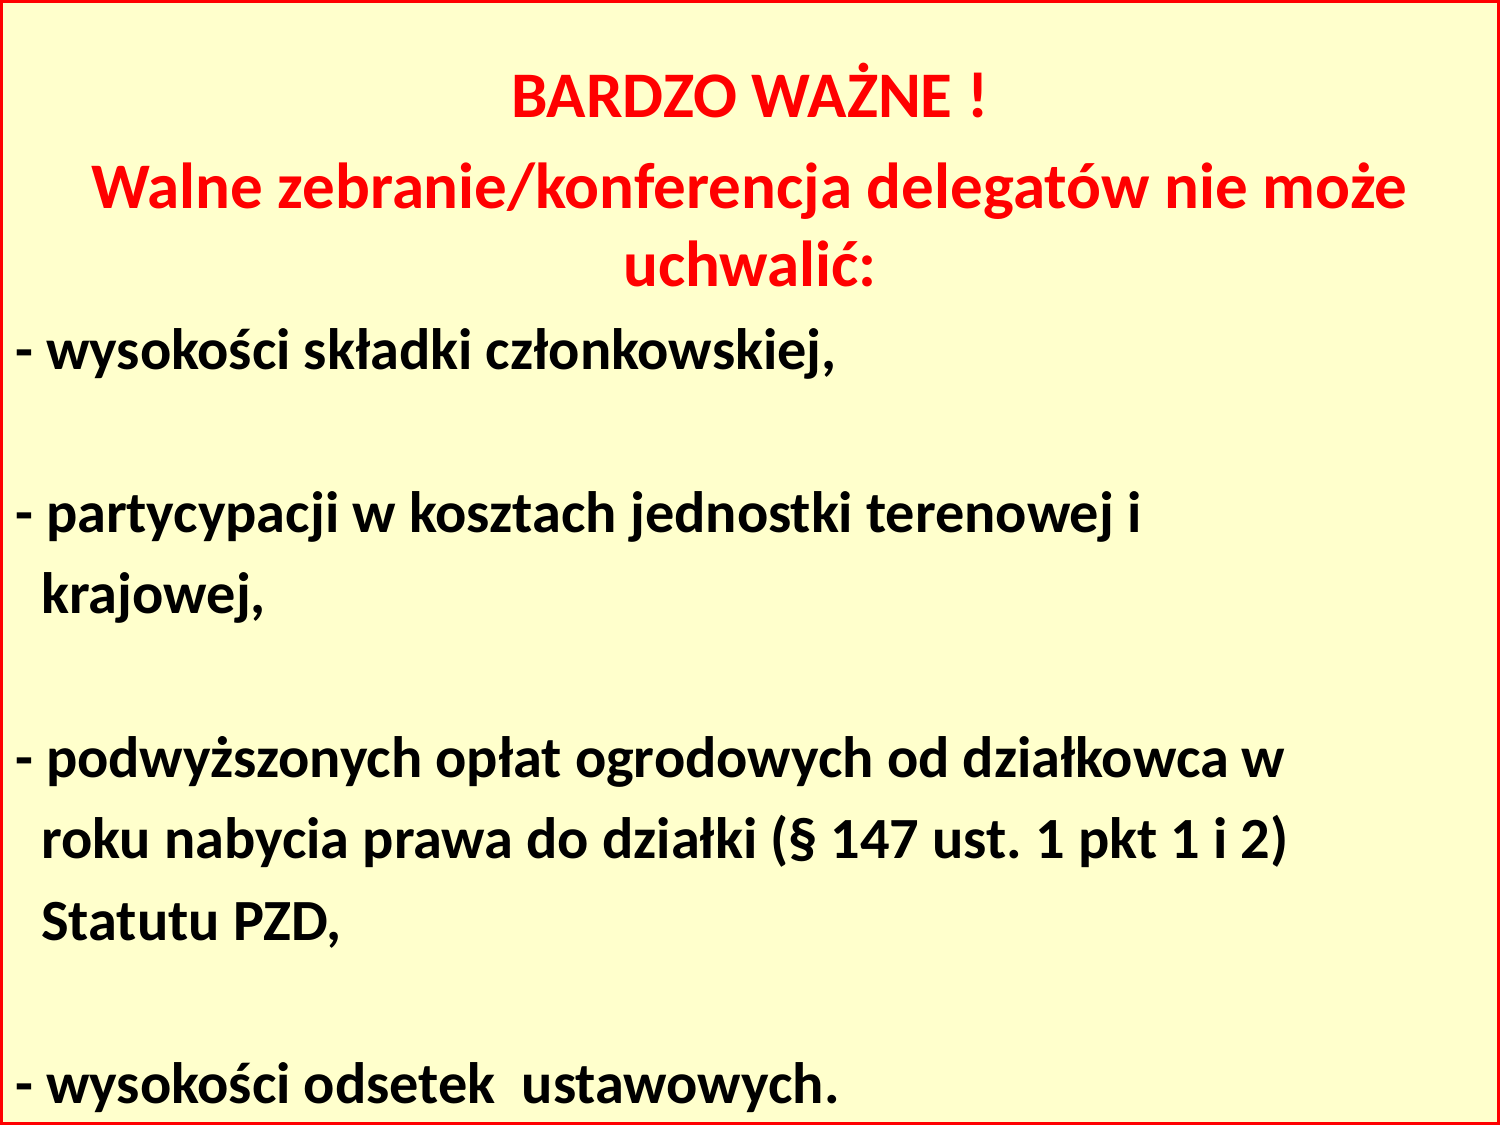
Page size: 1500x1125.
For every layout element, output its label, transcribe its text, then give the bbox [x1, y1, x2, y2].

list BARDZO WAŻNE ! Walne zebranie/konferencja delegatów nie może uchwalić: - wysokości składki członkowskiej, - partycypacji w kosztach jednostki terenowej i krajowej, - podwyższonych opłat ogrodowych od działkowca w roku nabycia prawa do działki (§ 147 ust. 1 pkt 1 i 2) Statutu PZD, - wysokości odsetek ustawowych. [0, 0, 1500, 1125]
